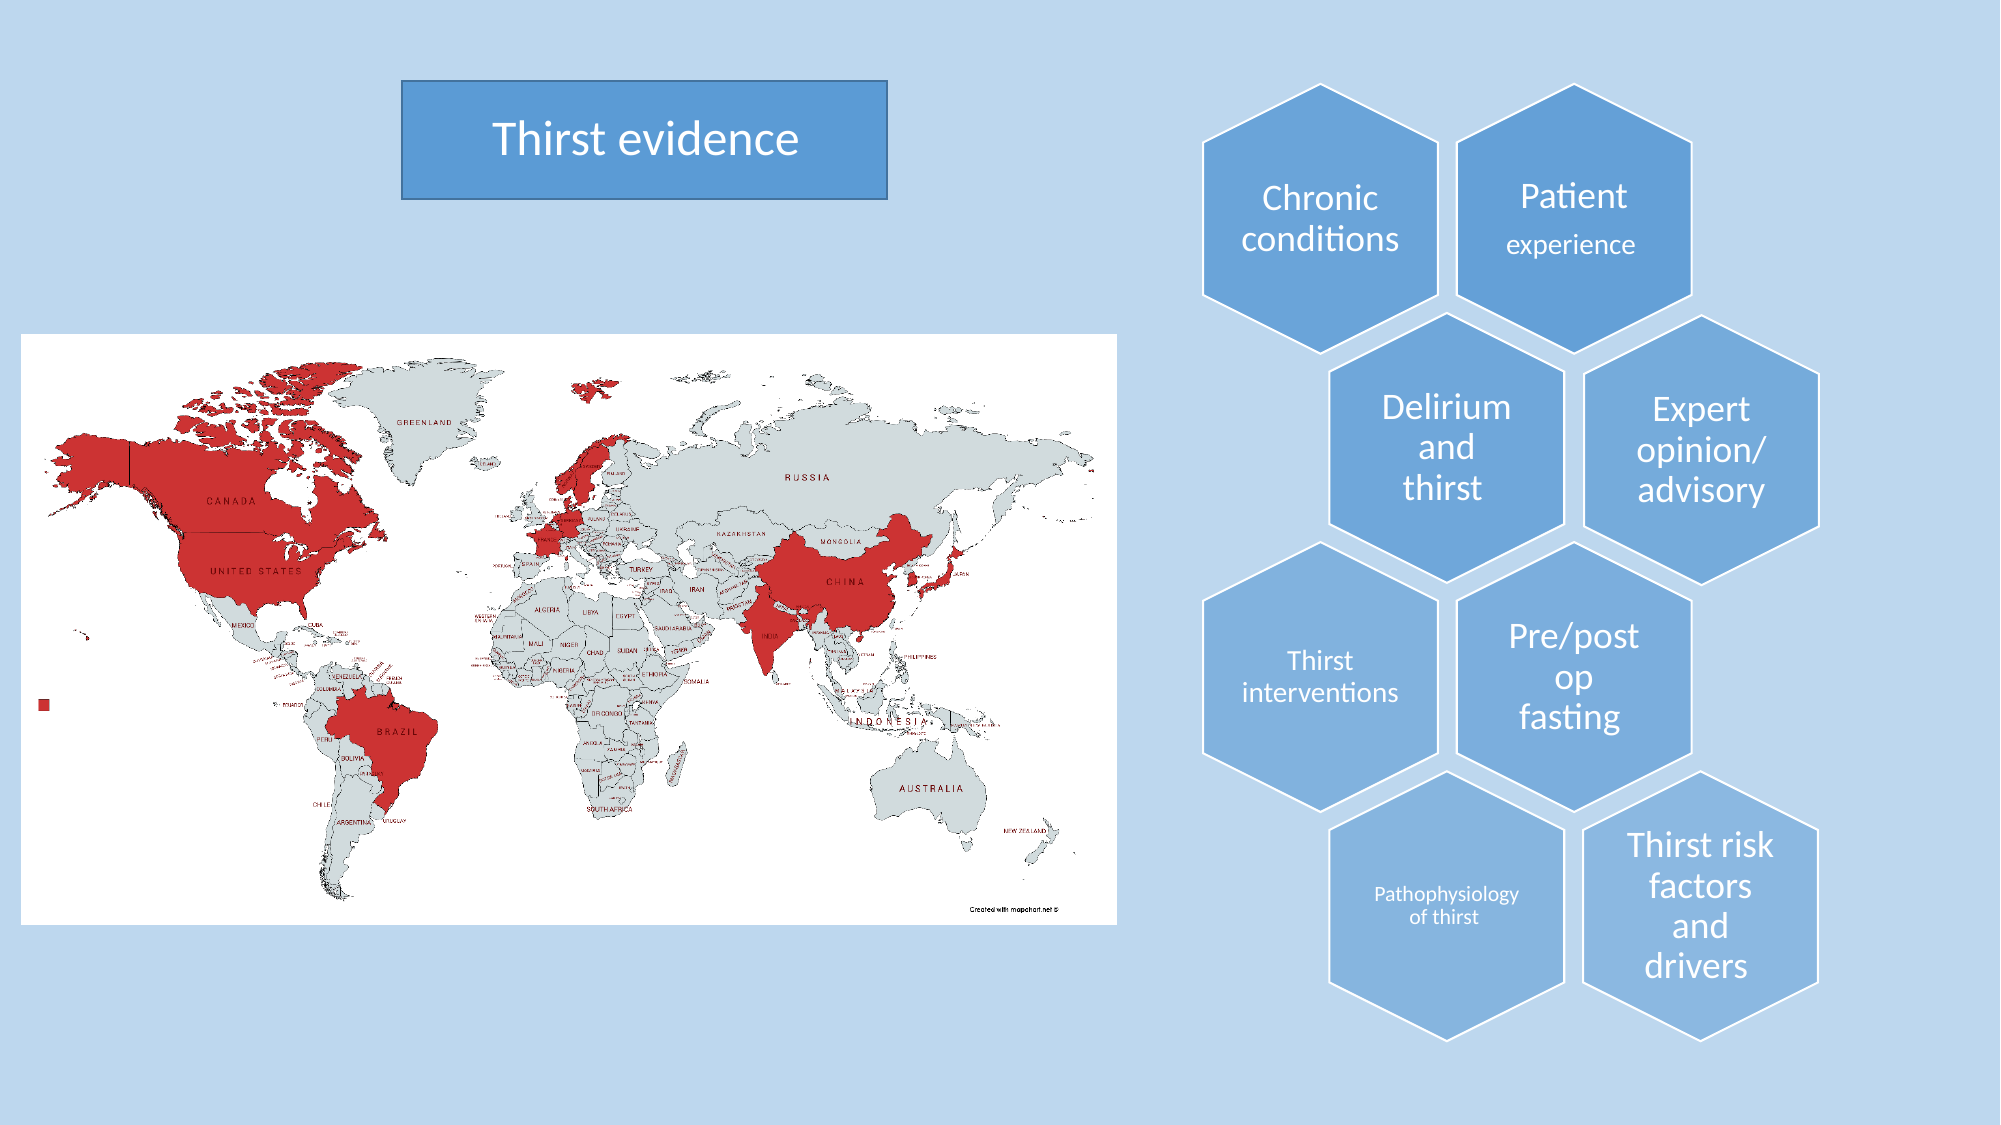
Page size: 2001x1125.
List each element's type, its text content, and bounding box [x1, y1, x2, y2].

text_box [401, 80, 888, 200]
picture [21, 334, 1117, 925]
text_box Thirst evidence [477, 98, 1028, 173]
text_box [1028, 0, 2000, 1125]
